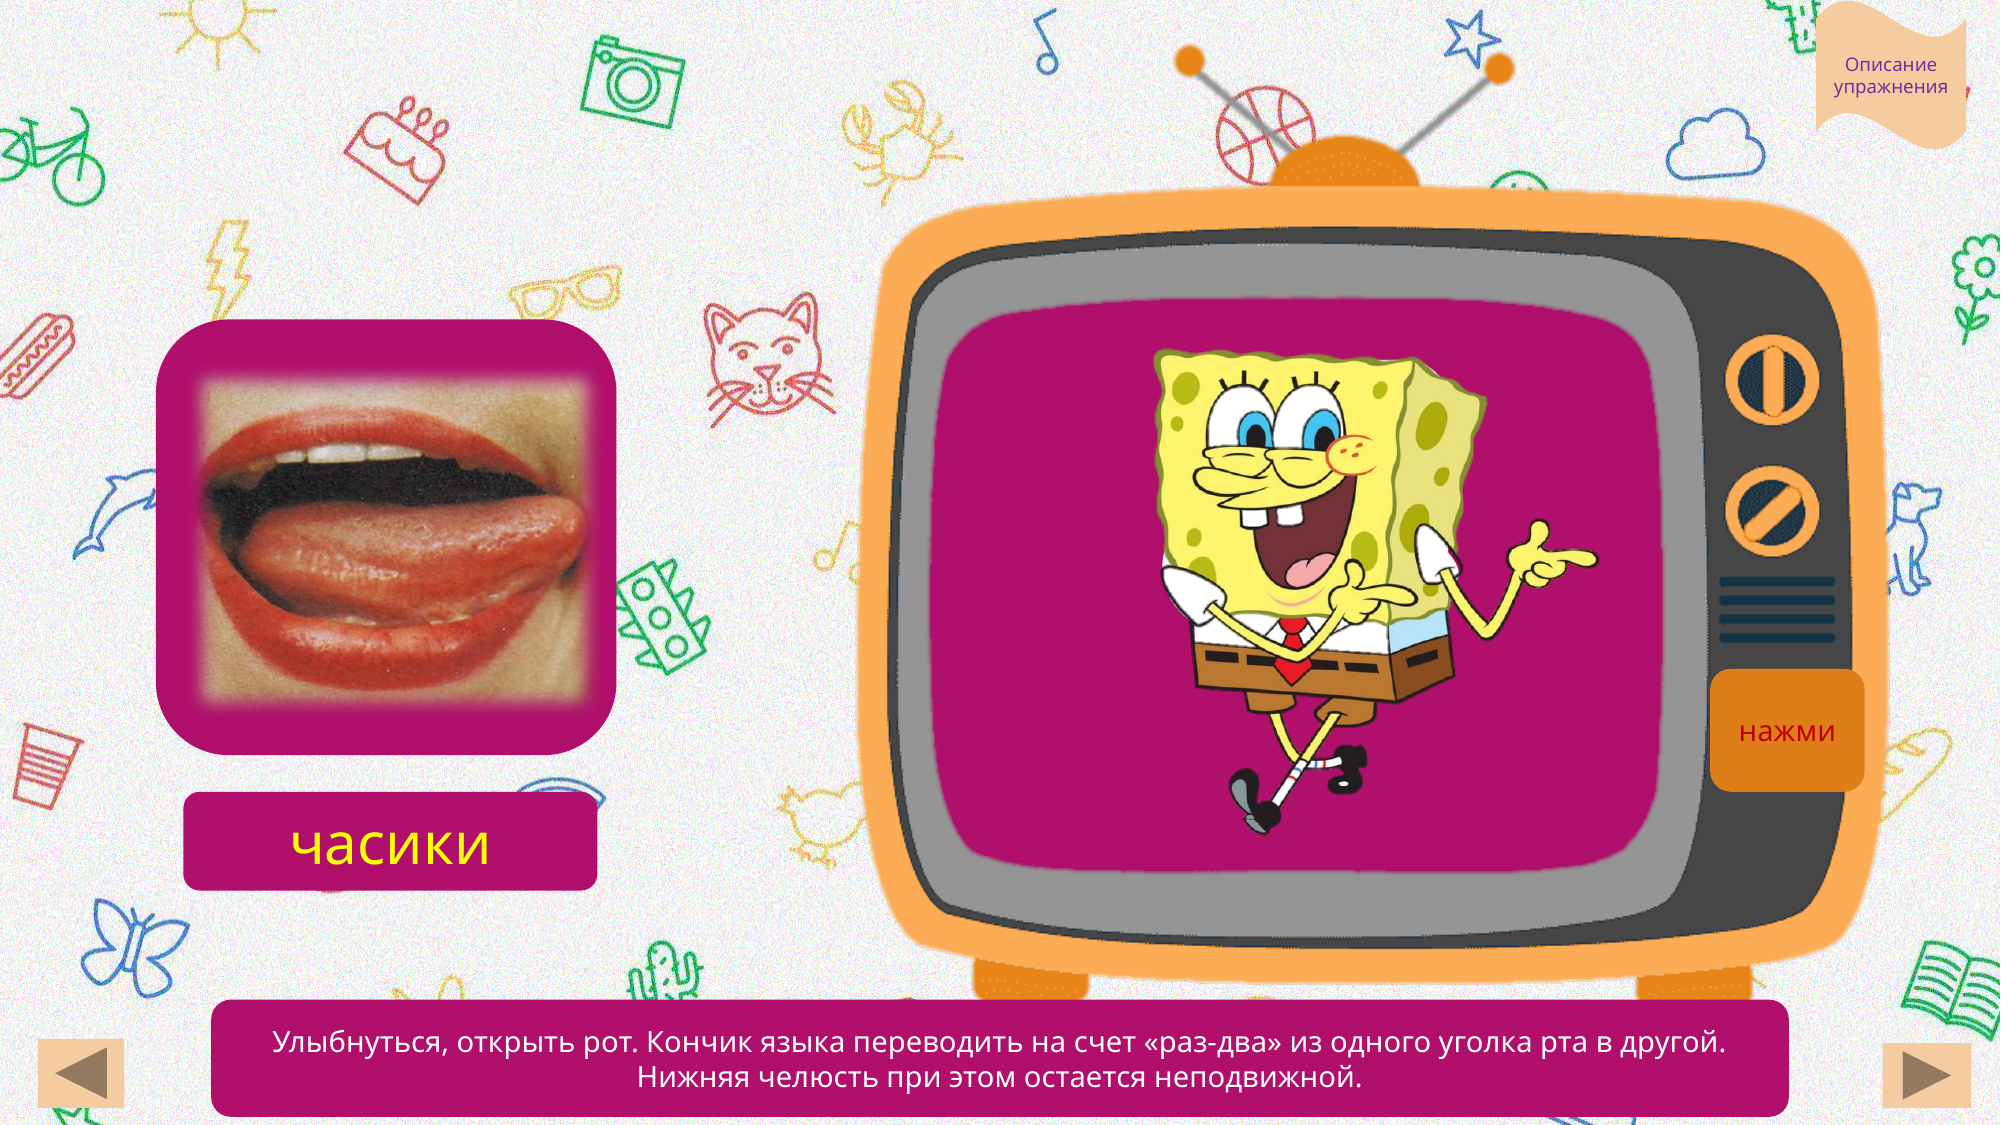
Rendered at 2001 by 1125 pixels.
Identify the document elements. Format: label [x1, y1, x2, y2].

picture [0, 0, 2000, 1125]
text_box [1137, 337, 1609, 842]
